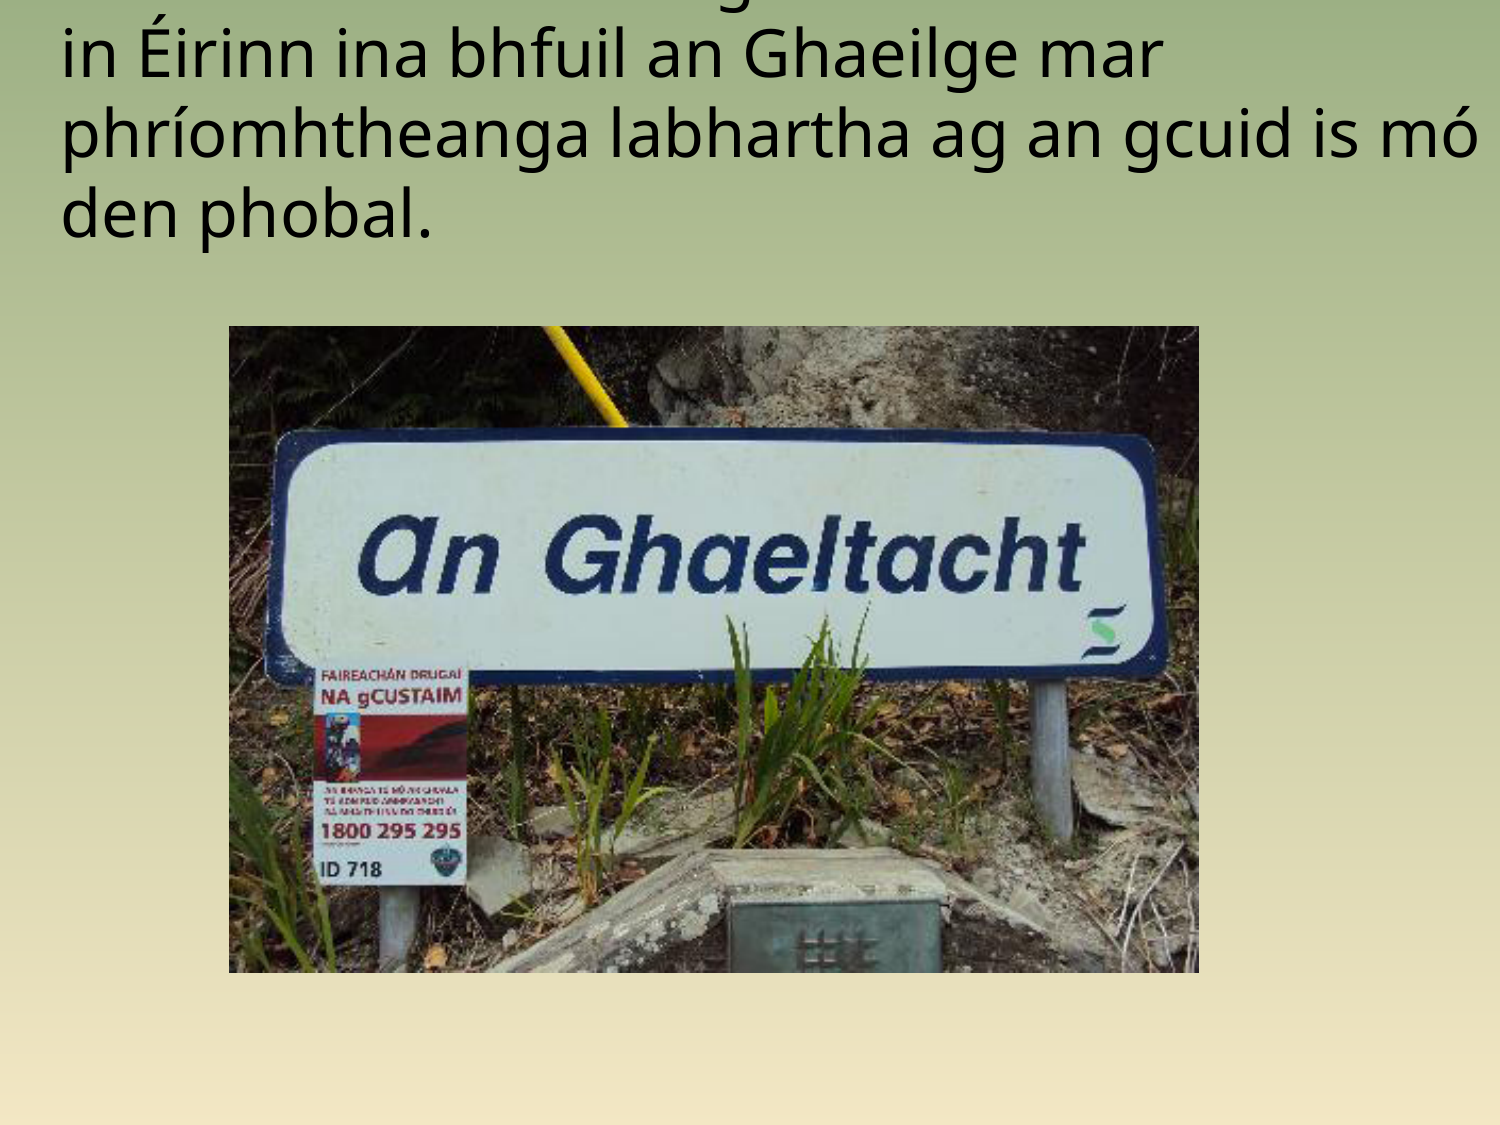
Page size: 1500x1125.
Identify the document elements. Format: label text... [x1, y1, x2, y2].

picture [228, 325, 1200, 974]
text_box An Ghaeltacht a thugtar ar na ceantair sin in Éirinn ina bhfuil an Ghaeilge mar phríomhtheanga labhartha ag an gcuid is mó den phobal. [46, 0, 1500, 259]
